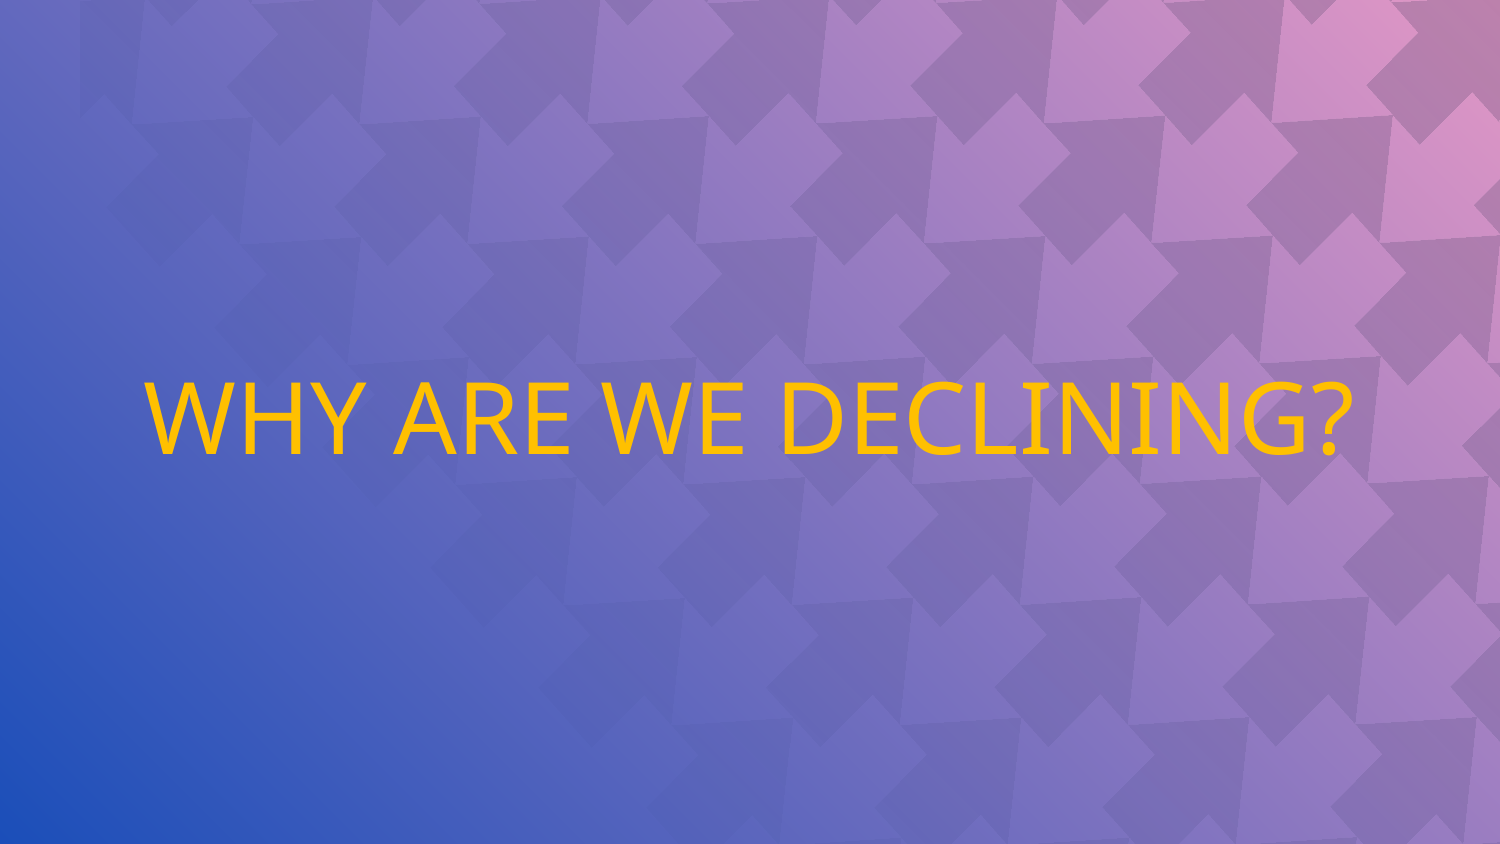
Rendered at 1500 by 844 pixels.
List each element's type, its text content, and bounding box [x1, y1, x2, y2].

title WHY ARE WE DECLINING? [130, 283, 1370, 561]
